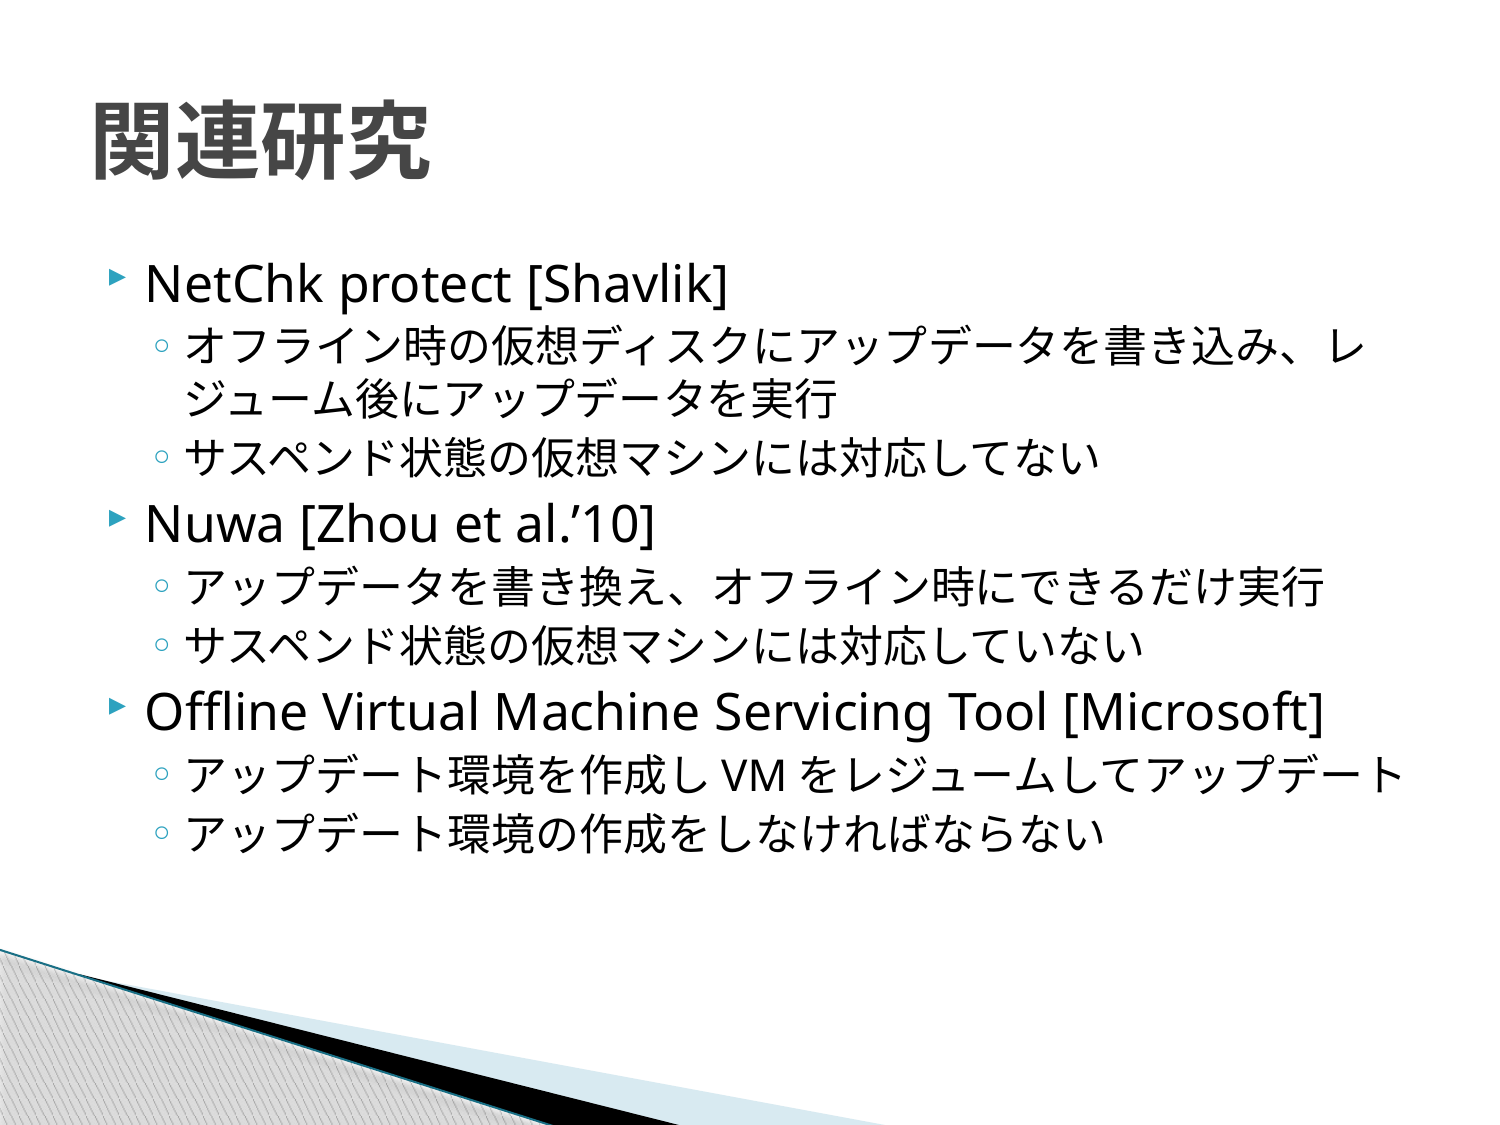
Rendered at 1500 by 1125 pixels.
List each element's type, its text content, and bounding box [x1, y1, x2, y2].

title 関連研究 [75, 45, 1425, 233]
list NetChk protect [Shavlik] オフライン時の仮想ディスクにアップデータを書き込み、レジューム後にアップデータを実行 サスペンド状態の仮想マシンには対応してない Nuwa [Zhou et al.’10] アップデータを書き換え、オフライン時にできるだけ実行 サスペンド状態の仮想マシンには対応していない Offline Virtual Machine Servicing Tool [Microsoft] アップデート環境を作成しVMをレジュームしてアップデート アップデート環境の作成をしなければならない [75, 243, 1425, 986]
